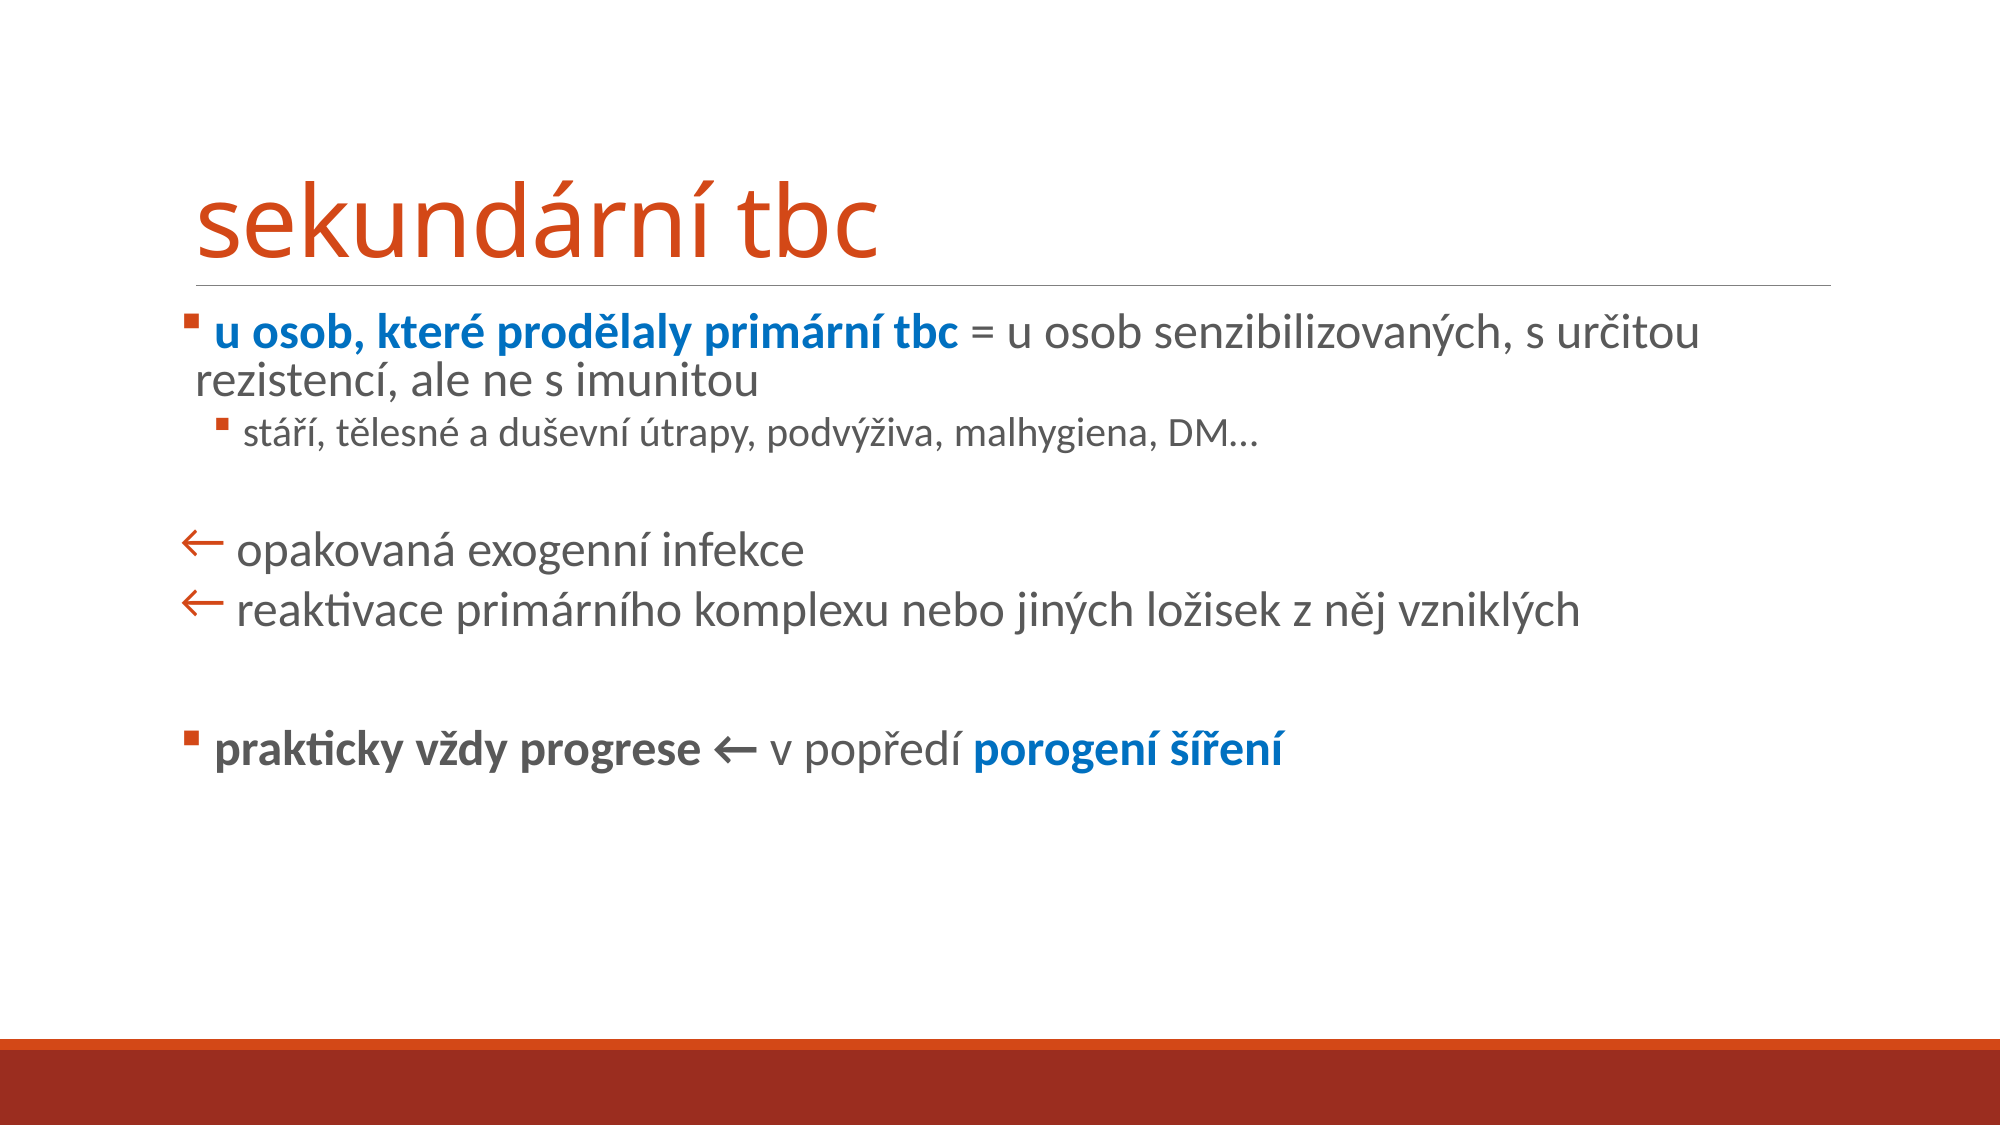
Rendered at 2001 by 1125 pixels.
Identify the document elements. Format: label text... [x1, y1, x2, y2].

title sekundární tbc [180, 47, 1830, 285]
list u osob, které prodělaly primární tbc = u osob senzibilizovaných, s určitou rezistencí, ale ne s imunitou stáří, tělesné a duševní útrapy, podvýživa, malhygiena, DM… opakovaná exogenní infekce reaktivace primárního komplexu nebo jiných ložisek z něj vzniklých prakticky vždy progrese ← v popředí porogení šíření [180, 302, 1830, 963]
